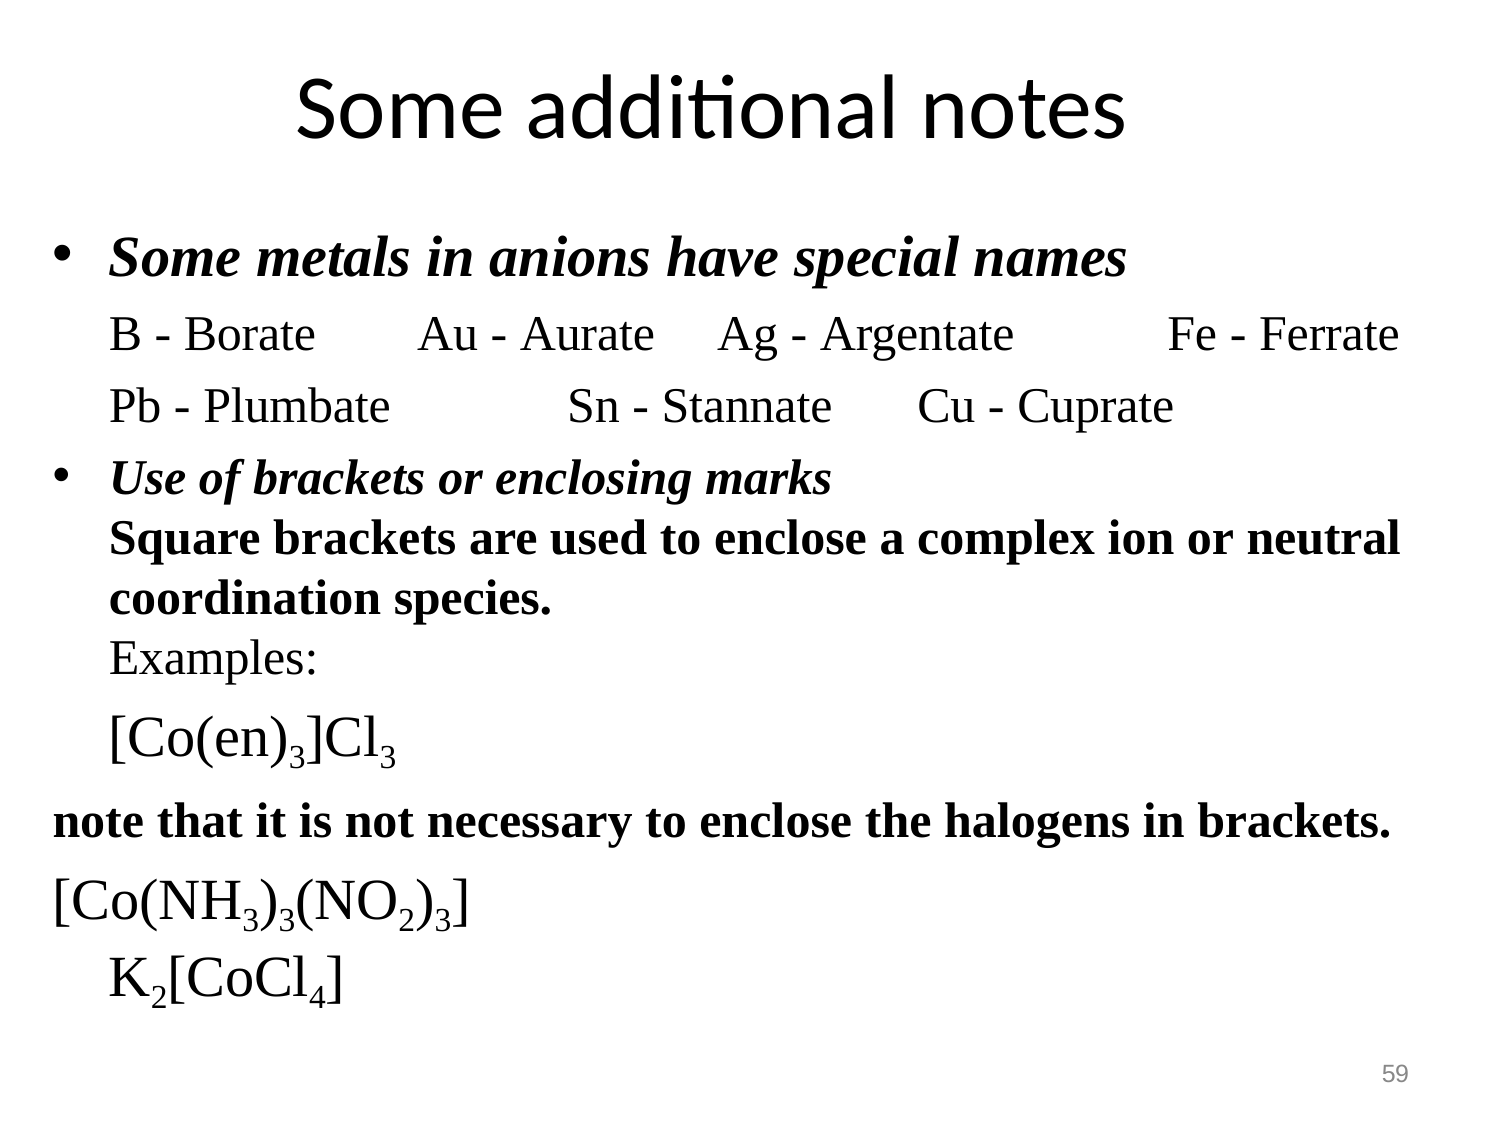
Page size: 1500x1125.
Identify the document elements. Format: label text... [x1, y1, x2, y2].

text_box Some metals in anions have special names B - Borate Au - Aurate Ag - Argentate Fe - Ferrate Pb - Plumbate Sn - Stannate Cu - Cuprate Use of brackets or enclosing marks Square brackets are used to enclose a complex ion or neutral coordination species. Examples: [Co(en)3]Cl3 note that it is not necessary to enclose the halogens in brackets. [Co(NH3)3(NO2)3] K2[CoCl4] [44, 201, 1406, 1016]
slide_number 59 [1379, 1057, 1419, 1125]
title Some additional notes [12, 24, 1488, 235]
